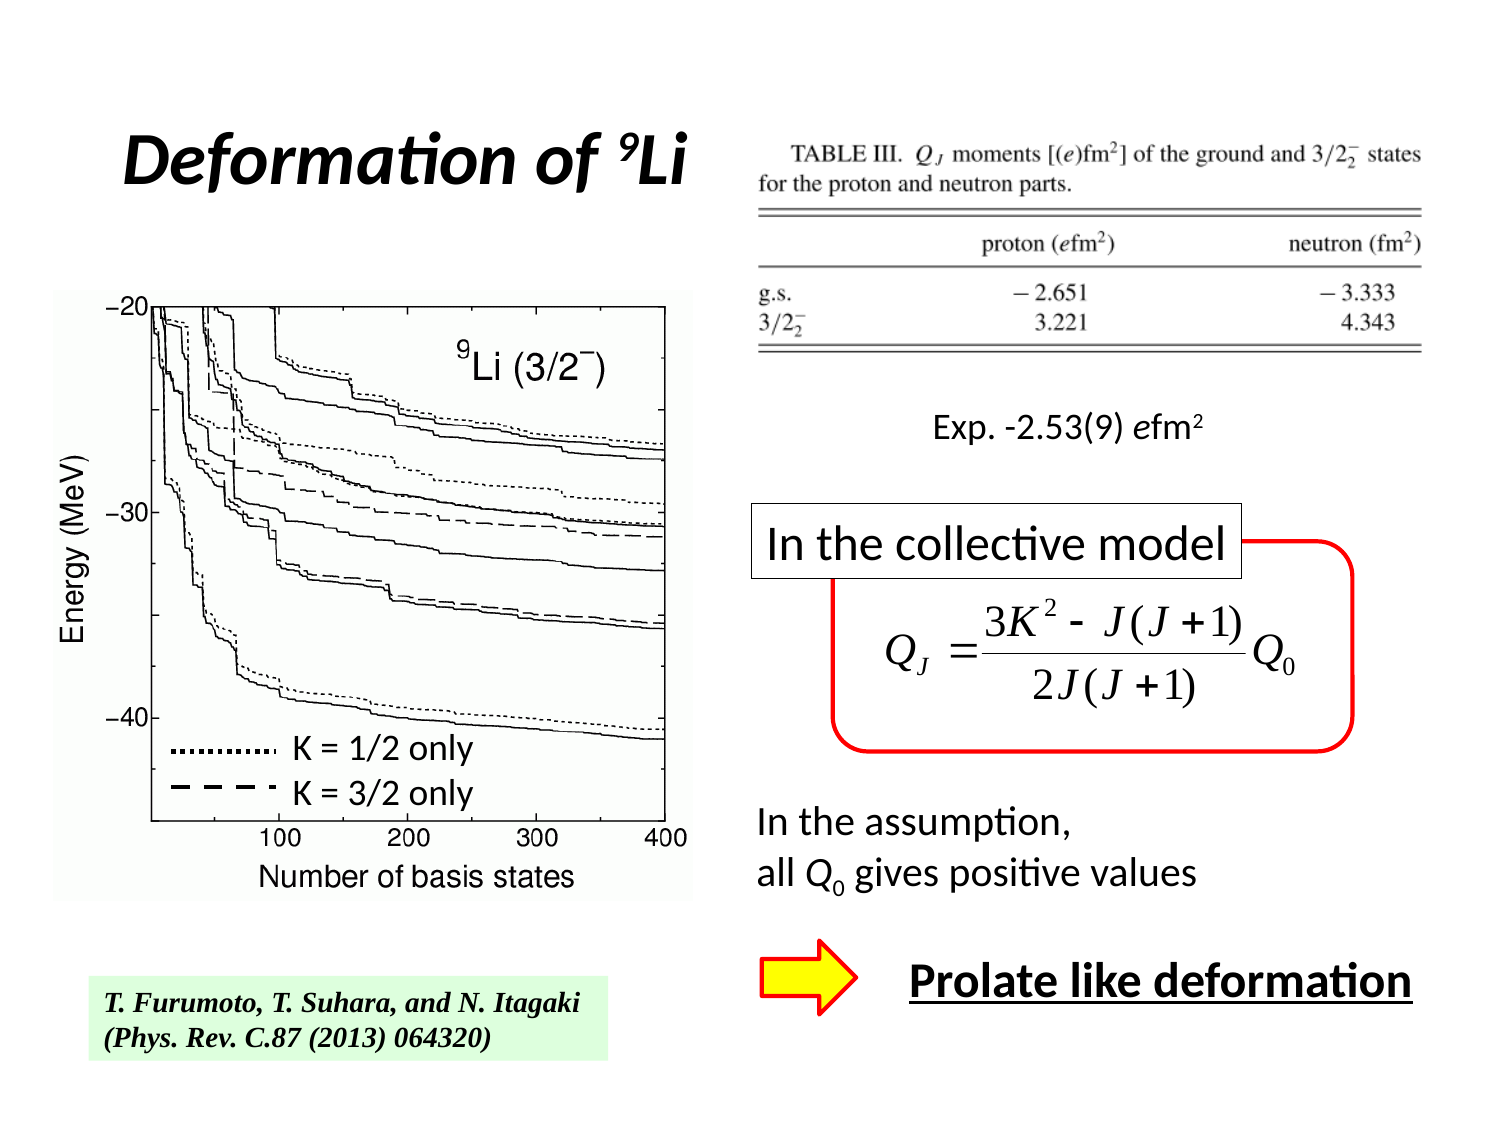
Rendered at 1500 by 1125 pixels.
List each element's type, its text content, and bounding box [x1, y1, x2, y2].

text_box T. Furumoto, T. Suhara, and N. Itagaki (Phys. Rev. C.87 (2013) 064320) [88, 975, 609, 1061]
text_box Exp. -2.53(9) efm2 [917, 394, 1219, 455]
text_box [830, 539, 1355, 754]
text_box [878, 585, 1306, 718]
text_box Deformation of 9Li [107, 102, 704, 207]
text_box Prolate like deformation [894, 940, 1428, 1016]
picture [52, 290, 693, 901]
text_box [759, 938, 859, 1017]
picture [737, 125, 1455, 373]
text_box In the assumption, all Q0 gives positive values [741, 786, 1213, 909]
text_box In the collective model [751, 503, 1242, 579]
